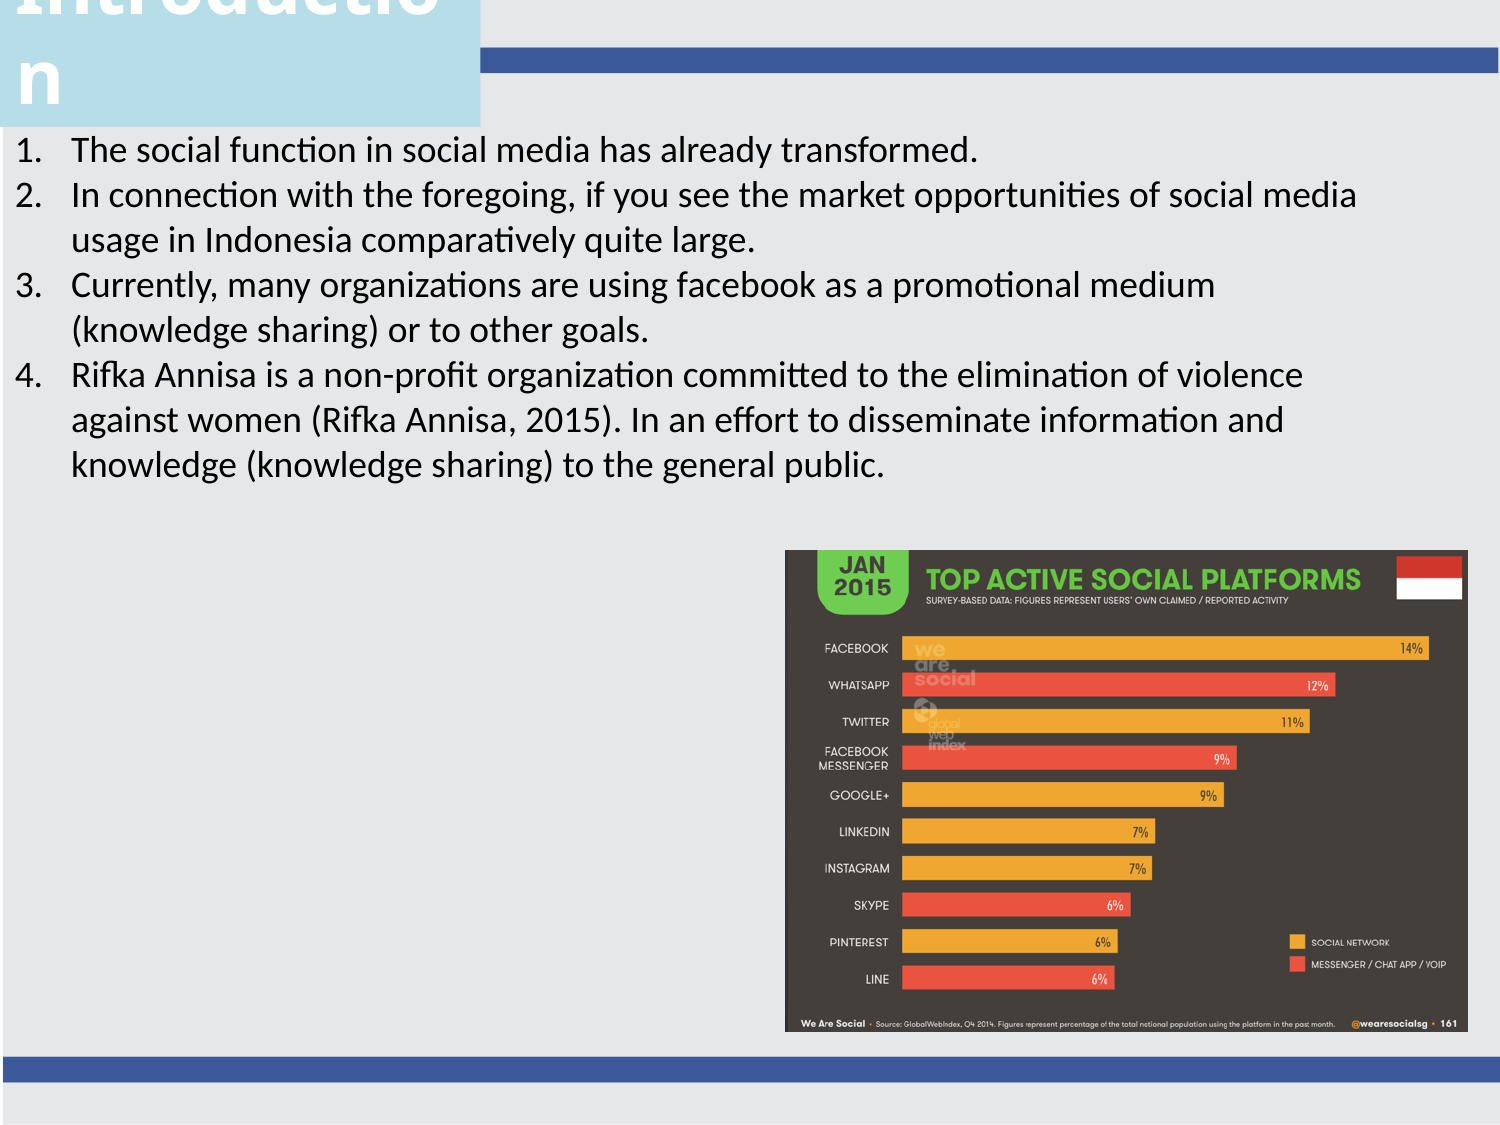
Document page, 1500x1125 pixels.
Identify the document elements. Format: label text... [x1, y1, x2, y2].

picture [0, 0, 1500, 1125]
text_box The social function in social media has already transformed. In connection with the foregoing, if you see the market opportunities of social media usage in Indonesia comparatively quite large. Currently, many organizations are using facebook as a promotional medium (knowledge sharing) or to other goals. Rifka Annisa is a non-profit organization committed to the elimination of violence against women (Rifka Annisa, 2015). In an effort to disseminate information and knowledge (knowledge sharing) to the general public. [0, 117, 1383, 582]
text_box Introduction [0, 0, 481, 127]
